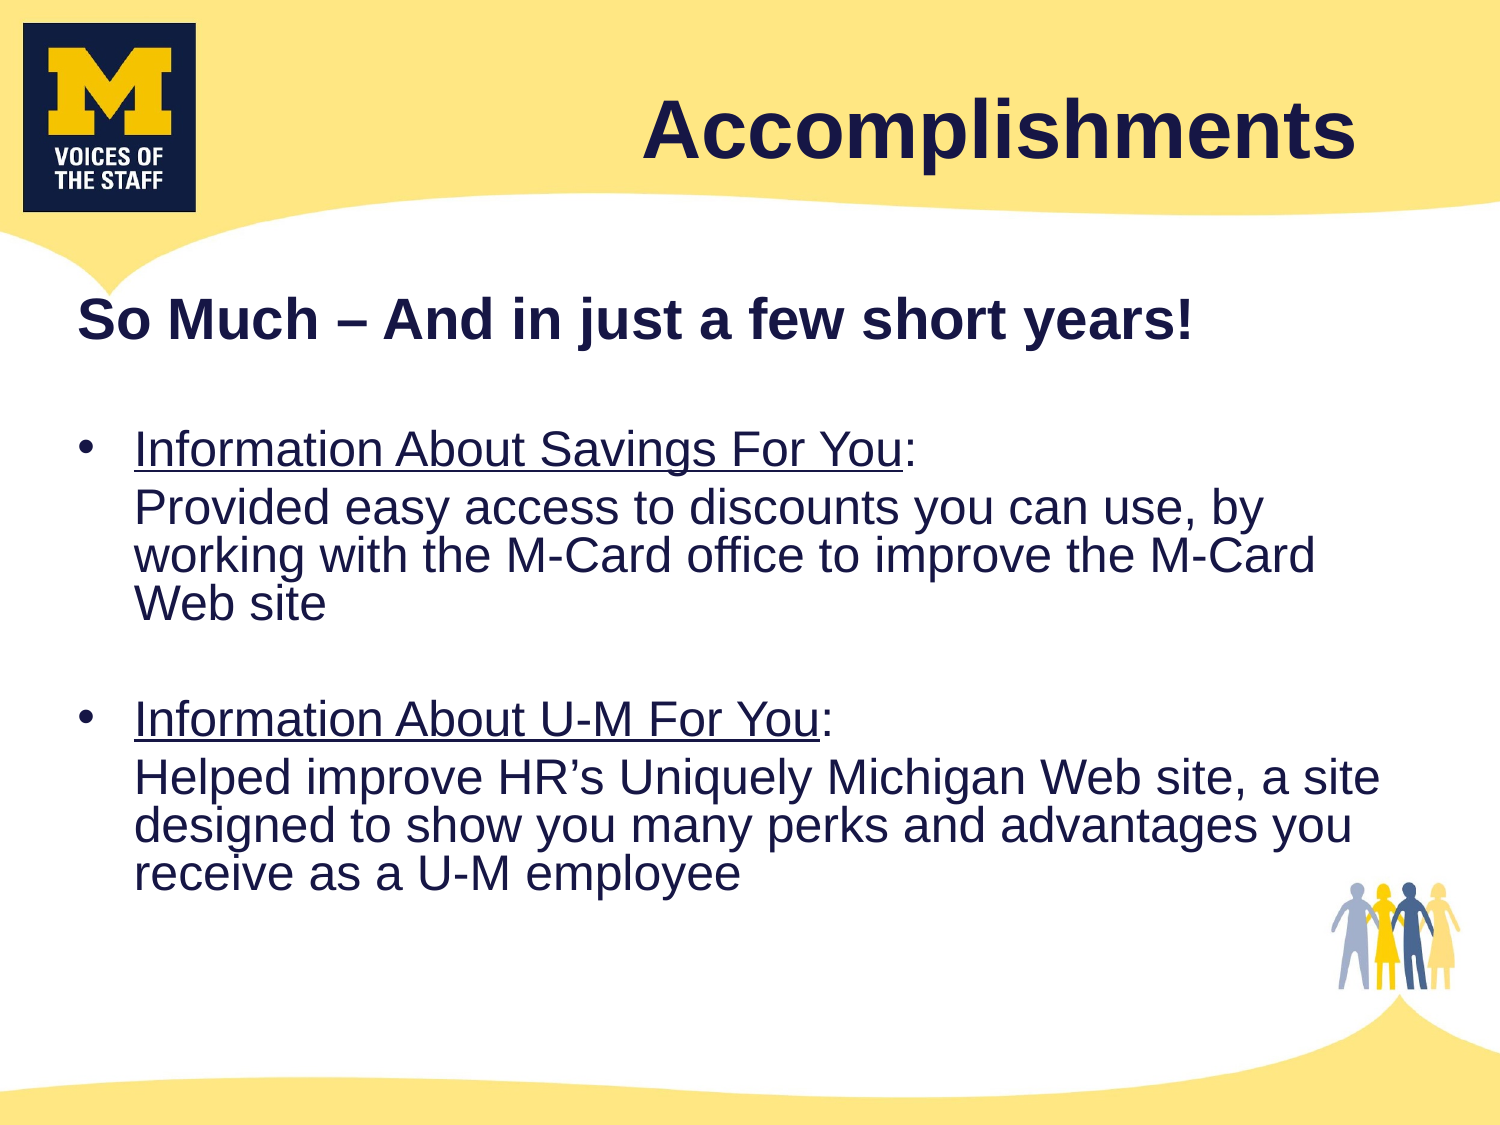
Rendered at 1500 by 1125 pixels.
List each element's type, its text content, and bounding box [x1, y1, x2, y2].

text_box Accomplishments [537, 24, 1463, 225]
picture [0, 0, 1500, 1125]
text_box So Much – And in just a few short years! Information About Savings For You: Provided easy access to discounts you can use, by working with the M-Card office to improve the M-Card Web site Information About U-M For You: Helped improve HR’s Uniquely Michigan Web site, a site designed to show you many perks and advantages you receive as a U-M employee [62, 287, 1450, 1088]
